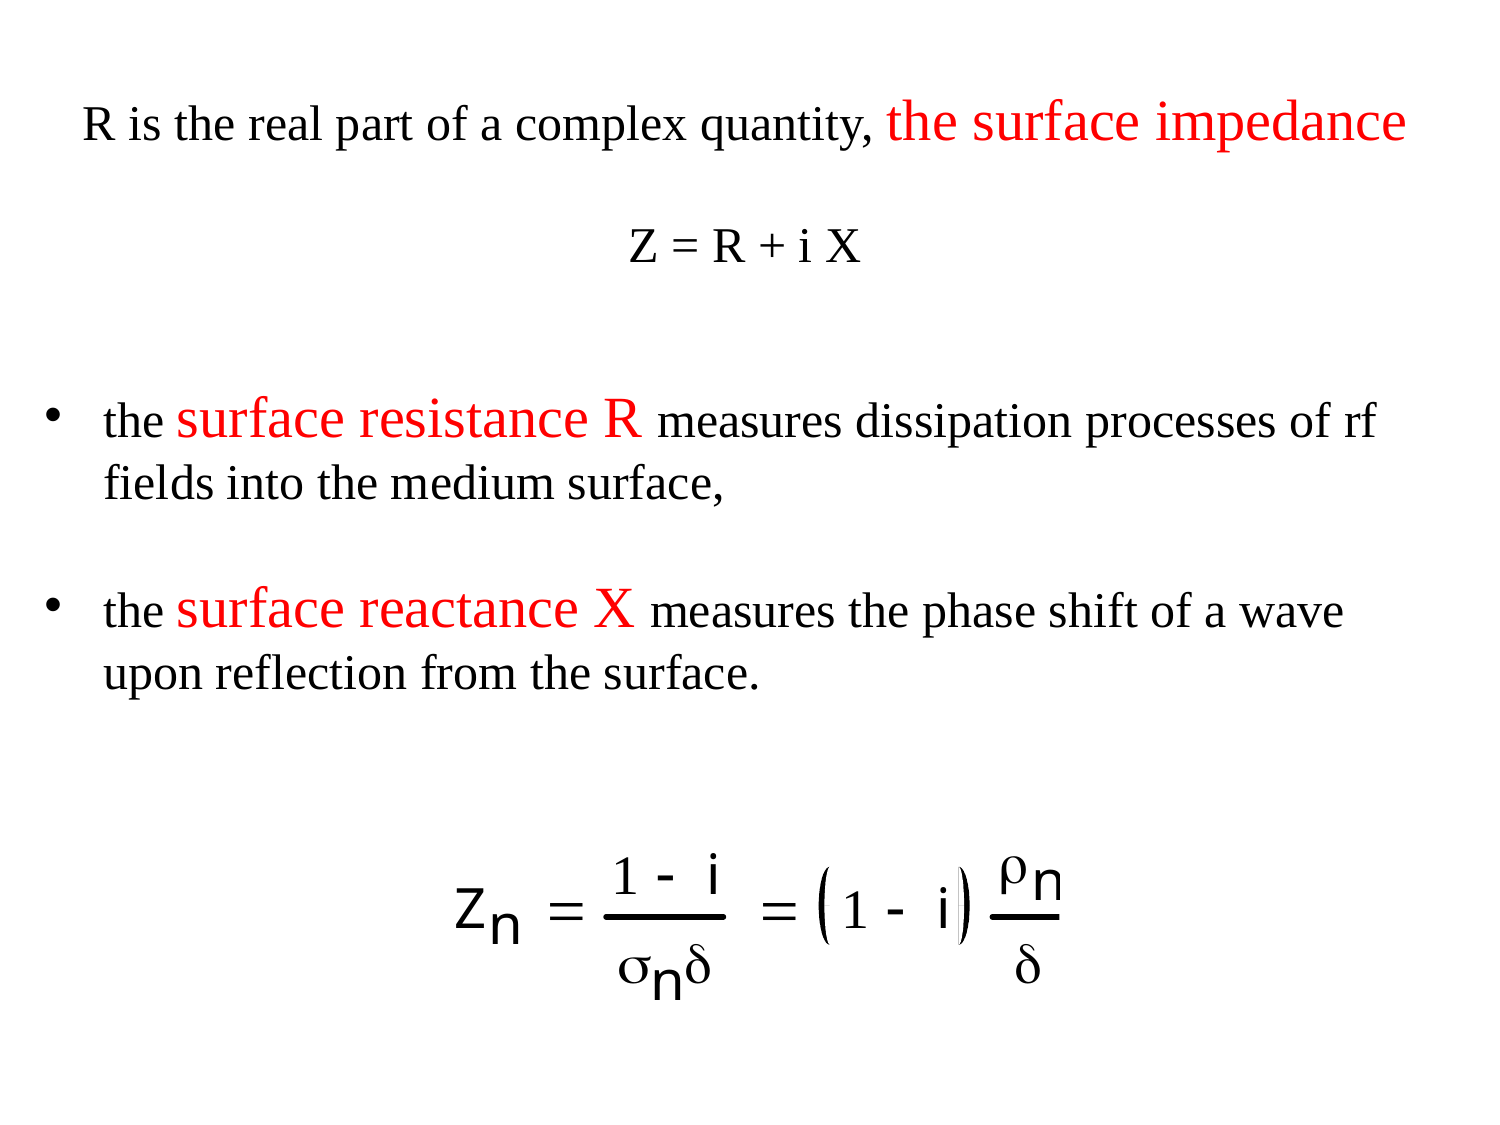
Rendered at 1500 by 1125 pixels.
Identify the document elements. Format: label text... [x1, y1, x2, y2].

text_box [732, 126, 768, 165]
text_box the surface resistance R measures dissipation processes of rf fields into the medium surface, the surface reactance X measures the phase shift of a wave upon reflection from the surface. [29, 372, 1459, 767]
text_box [454, 822, 1060, 1012]
text_box R is the real part of a complex quantity, the surface impedance Z = R + i X [67, 74, 1423, 370]
